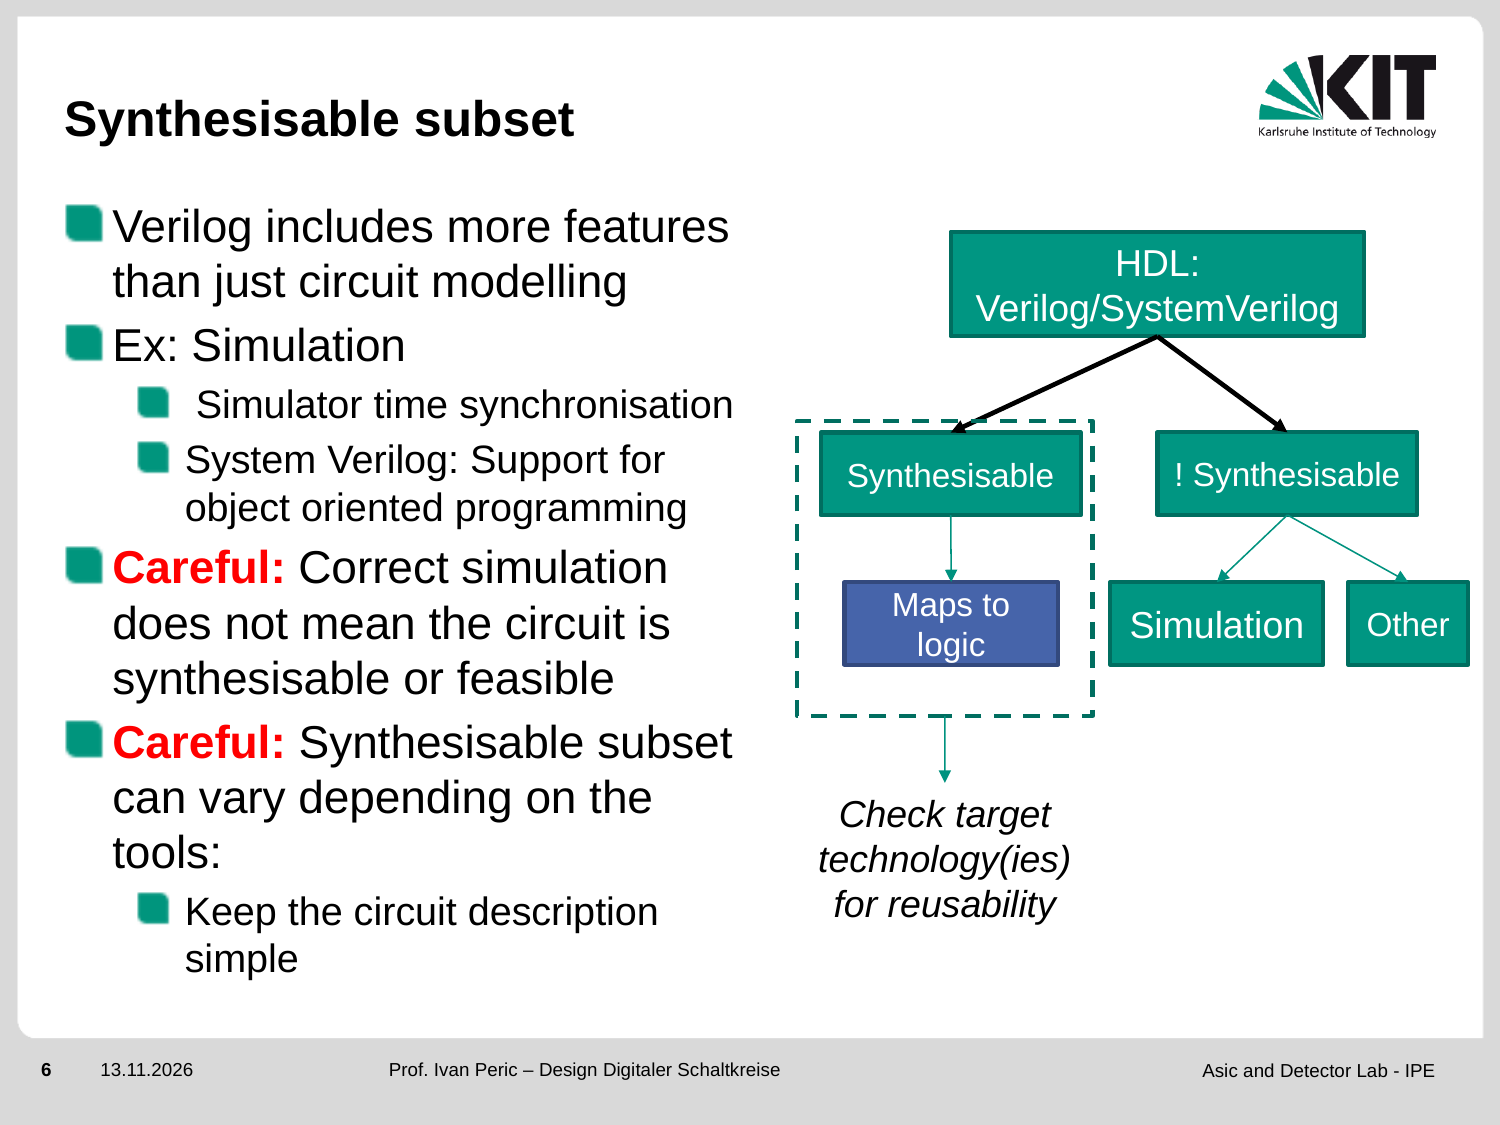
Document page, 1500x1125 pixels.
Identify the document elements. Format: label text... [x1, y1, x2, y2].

text_box Check target technology(ies) for reusability [797, 782, 1092, 933]
picture [0, 0, 1500, 1125]
text_box [795, 419, 1095, 718]
text_box Other [1346, 580, 1470, 667]
title Synthesisable subset [64, 54, 1198, 147]
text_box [1159, 337, 1288, 433]
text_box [1287, 514, 1409, 583]
text_box HDL: Verilog/SystemVerilog [949, 230, 1366, 338]
text_box ! Synthesisable [1155, 430, 1419, 517]
text_box Simulation [1108, 580, 1325, 667]
list Verilog includes more features than just circuit modelling Ex: Simulation Simulator time synchronisation System Verilog: Support for object oriented programming Careful: Correct simulation does not mean the circuit is synthesisable or feasible Careful: Synthesisable subset can vary depending on the tools: Keep the circuit description simple [64, 196, 738, 1000]
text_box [950, 337, 1158, 433]
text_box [1216, 514, 1286, 583]
